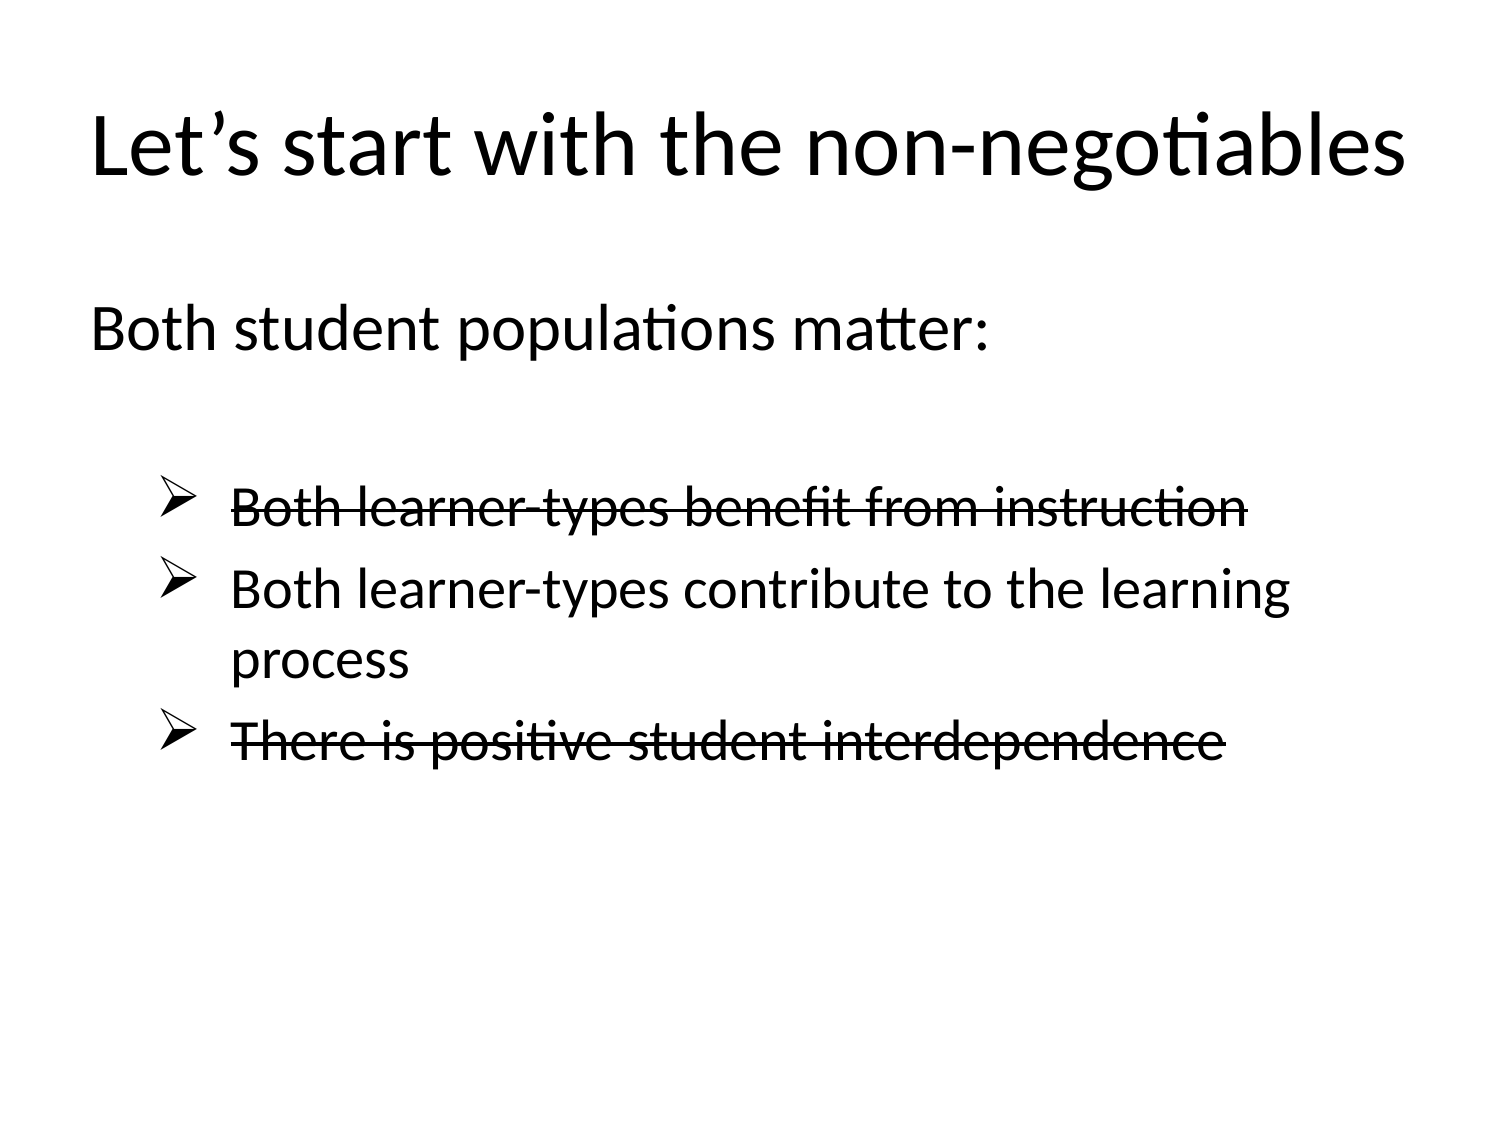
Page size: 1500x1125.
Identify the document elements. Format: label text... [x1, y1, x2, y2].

title Let’s start with the non-negotiables [75, 45, 1425, 233]
list Both student populations matter: Both learner-types benefit from instruction Both learner-types contribute to the learning process There is positive student interdependence [75, 276, 1425, 1019]
